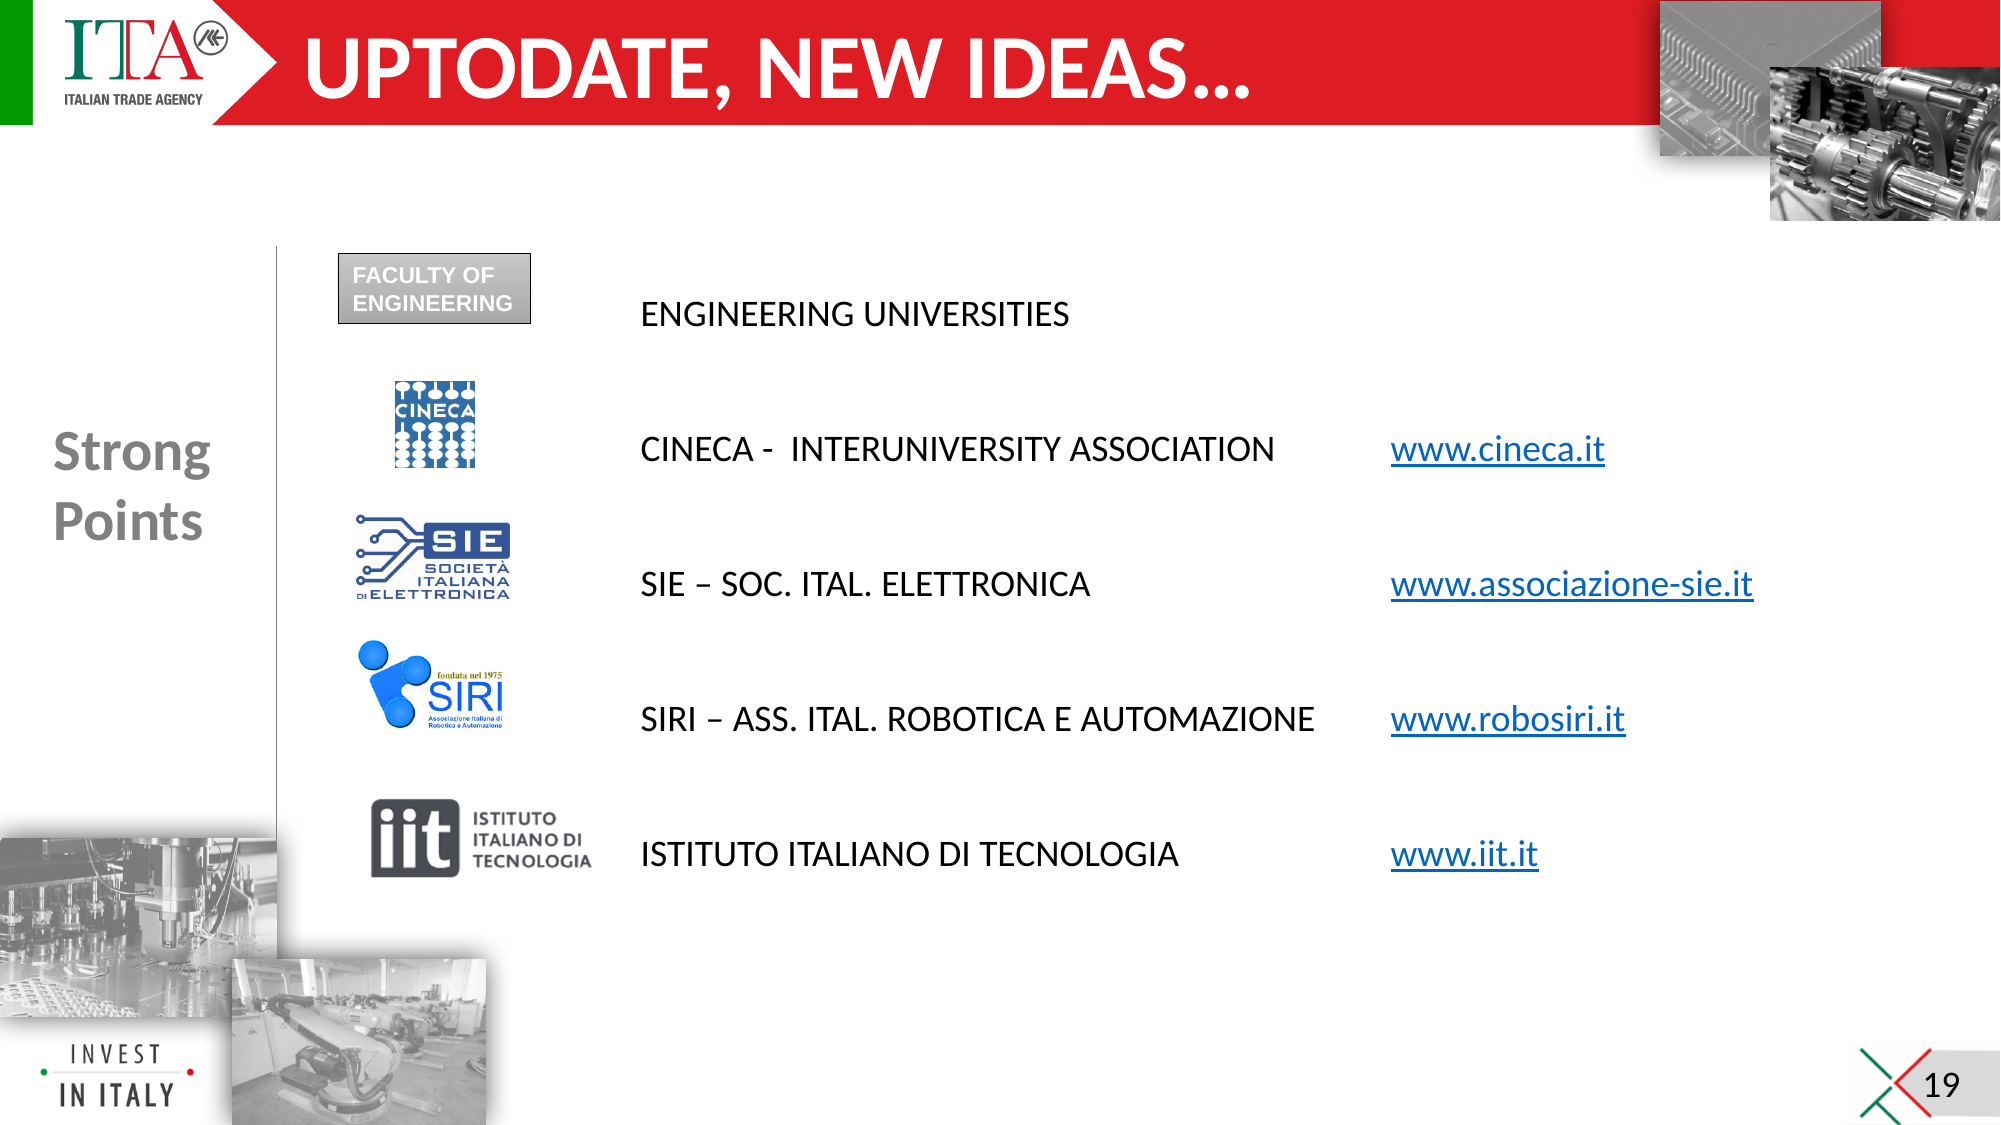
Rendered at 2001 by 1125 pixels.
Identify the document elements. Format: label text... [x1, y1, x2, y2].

picture [369, 797, 593, 878]
text_box ENGINEERING UNIVERSITIES CINECA - INTERUNIVERSITY ASSOCIATION www.cineca.it SIE – SOC. ITAL. ELETTRONICA www.associazione-sie.it SIRI – ASS. ITAL. ROBOTICA E AUTOMAZIONE www.robosiri.it ISTITUTO ITALIANO DI TECNOLOGIA www.iit.it [625, 191, 1787, 882]
picture [65, 20, 228, 105]
picture [349, 639, 522, 731]
text_box FACULTY OF ENGINEERING [337, 253, 530, 324]
text_box Strong Points [38, 404, 257, 560]
picture [1847, 1038, 2000, 1125]
picture [395, 381, 475, 468]
picture [1770, 67, 2001, 221]
picture [0, 1026, 232, 1125]
text_box UPTODATE, NEW IDEAS… [289, 0, 1880, 125]
picture [350, 509, 515, 603]
